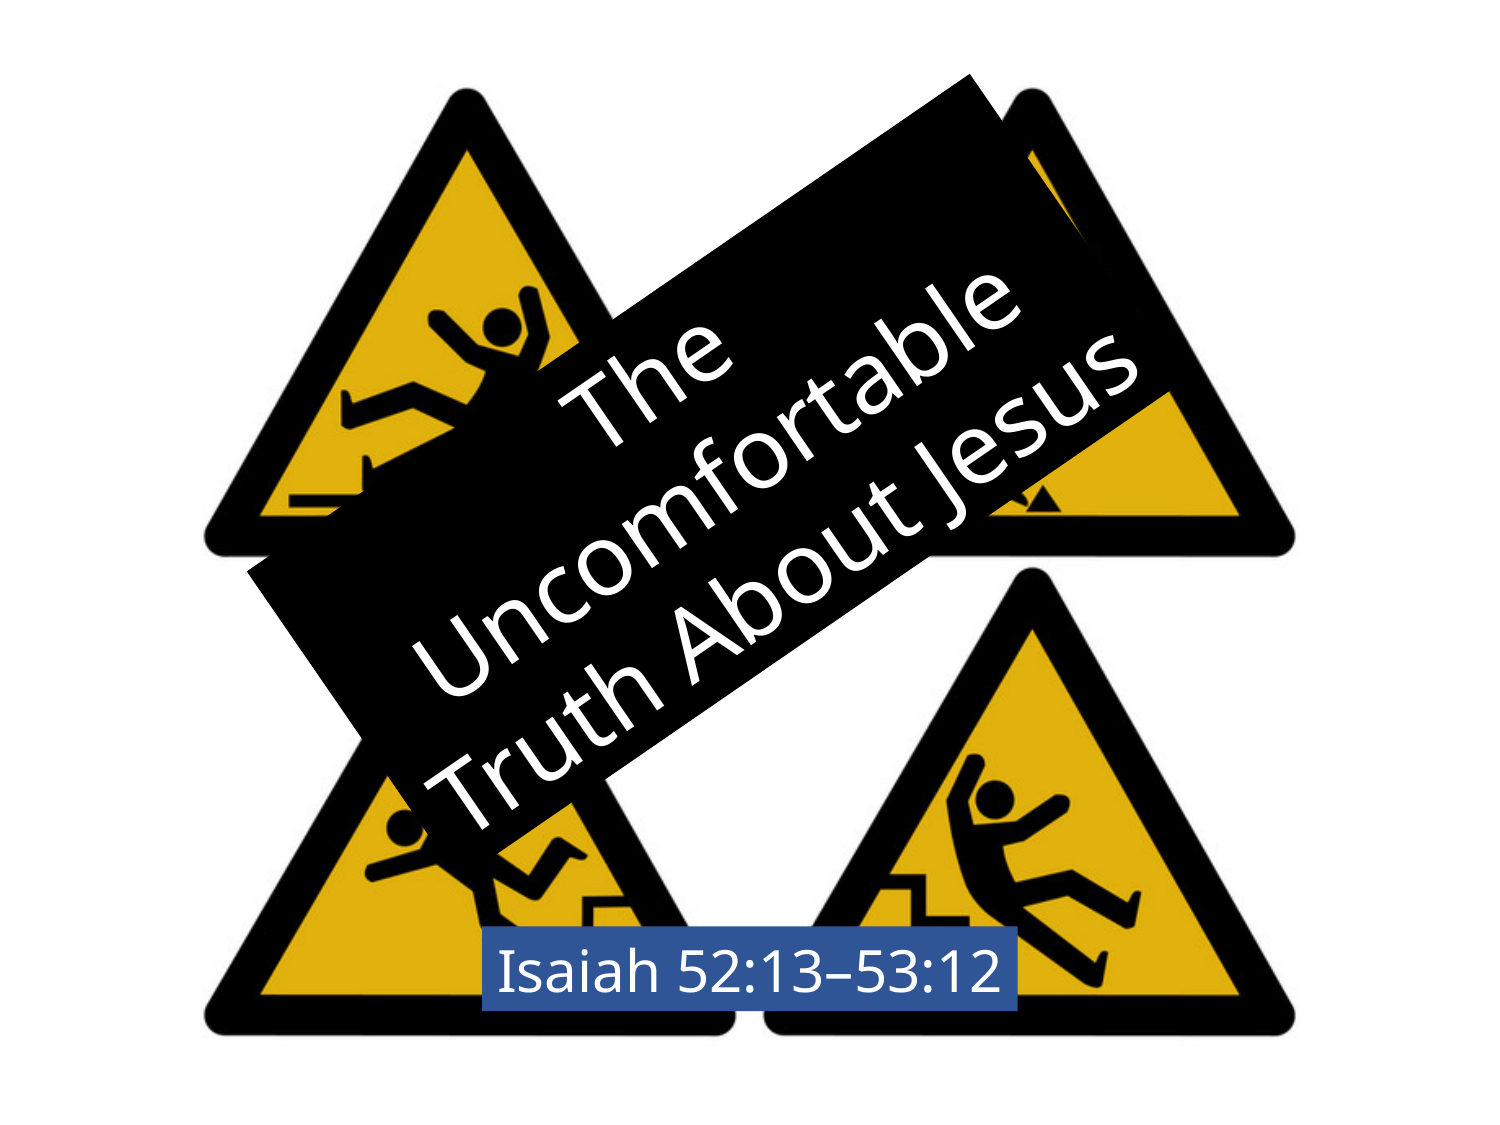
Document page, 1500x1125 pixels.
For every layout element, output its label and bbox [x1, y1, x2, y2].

picture [98, 73, 1402, 1052]
